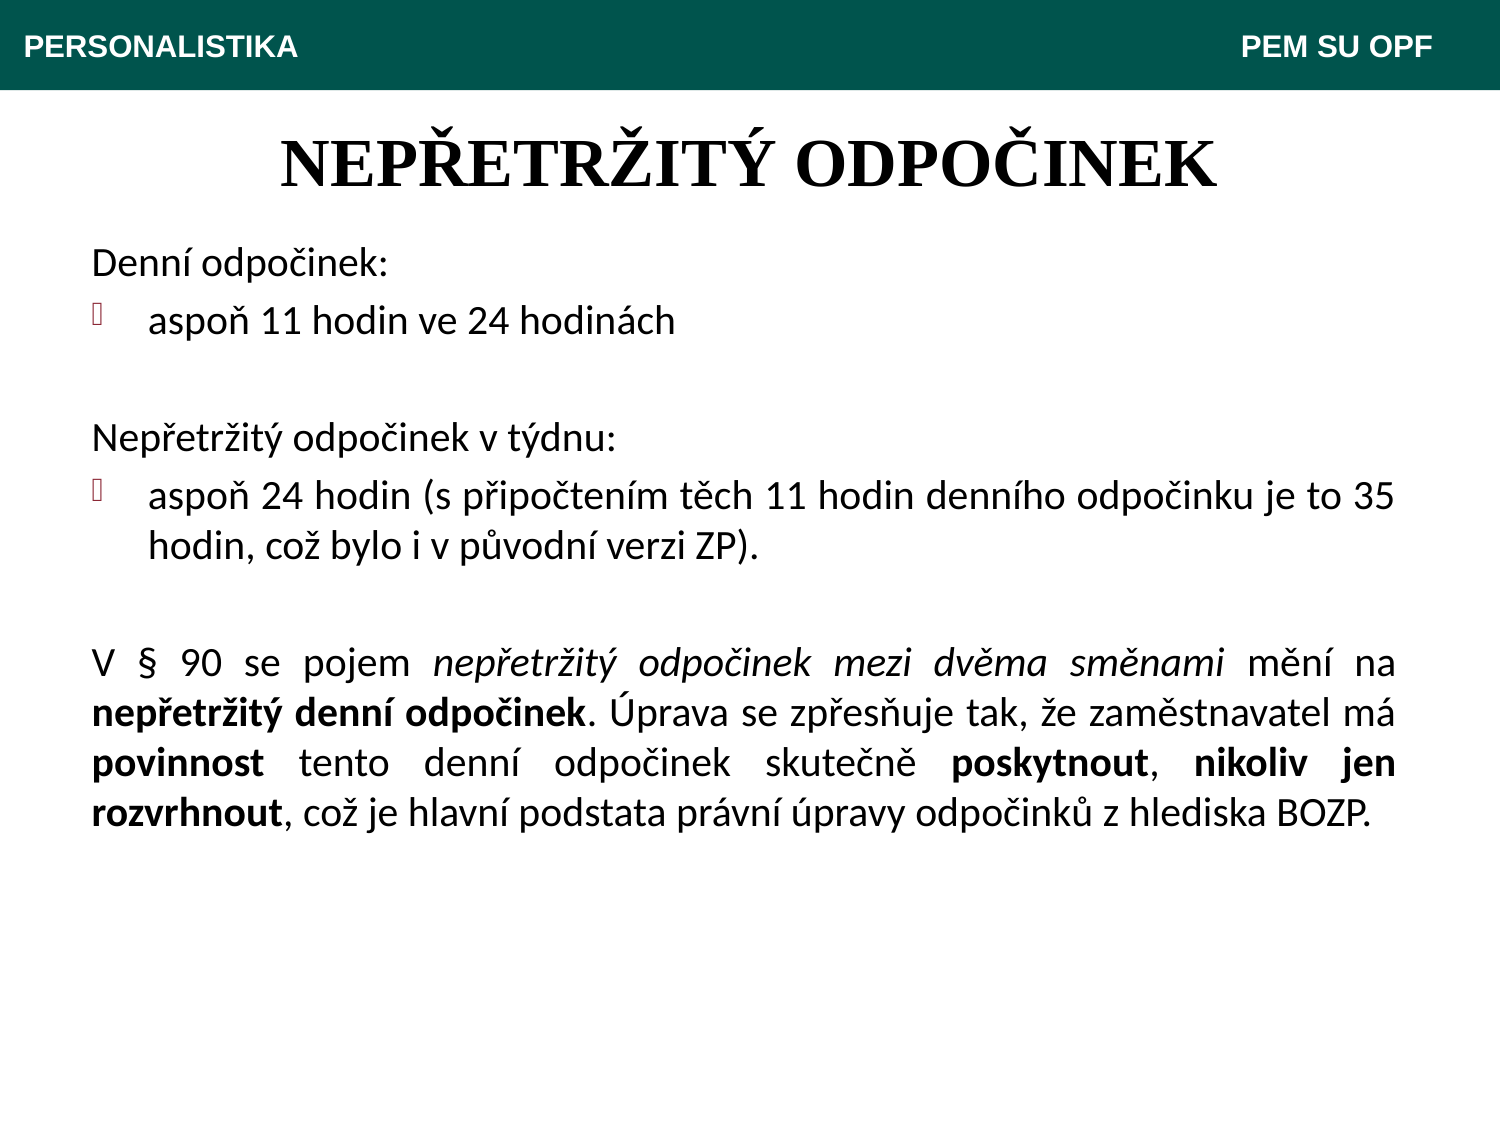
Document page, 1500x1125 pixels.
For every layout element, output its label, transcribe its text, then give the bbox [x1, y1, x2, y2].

list Denní odpočinek: aspoň 11 hodin ve 24 hodinách Nepřetržitý odpočinek v týdnu: aspoň 24 hodin (s připočtením těch 11 hodin denního odpočinku je to 35 hodin, což bylo i v původní verzi ZP). V § 90 se pojem nepřetržitý odpočinek mezi dvěma směnami mění na nepřetržitý denní odpočinek. Úprava se zpřesňuje tak, že zaměstnavatel má povinnost tento denní odpočinek skutečně poskytnout, nikoliv jen rozvrhnout, což je hlavní podstata právní úpravy odpočinků z hlediska BOZP. [76, 226, 1412, 1071]
text_box PERSONALISTIKA PEM SU OPF [0, 0, 1500, 92]
title NEPŘETRŽITÝ ODPOČINEK [111, 113, 1388, 204]
